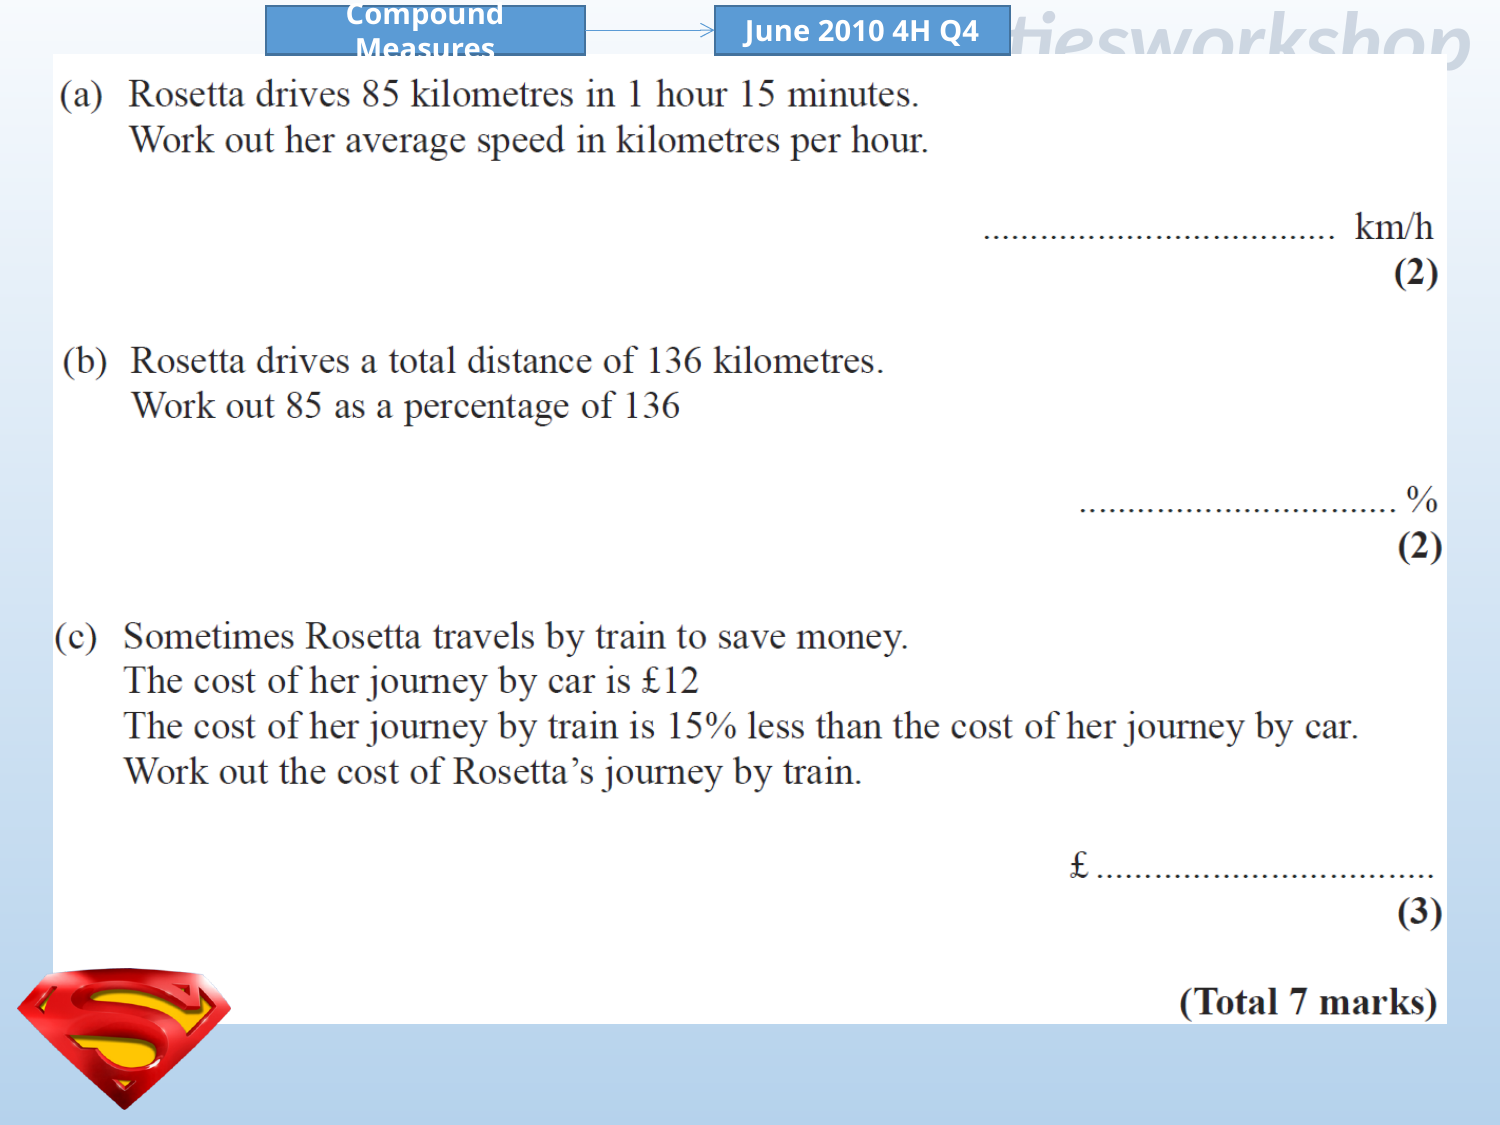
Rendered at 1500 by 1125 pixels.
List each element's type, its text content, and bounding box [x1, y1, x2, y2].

picture [17, 54, 1447, 1110]
text_box June 2010 4H Q4 [714, 5, 1011, 54]
text_box Compound Measures [265, 5, 586, 54]
